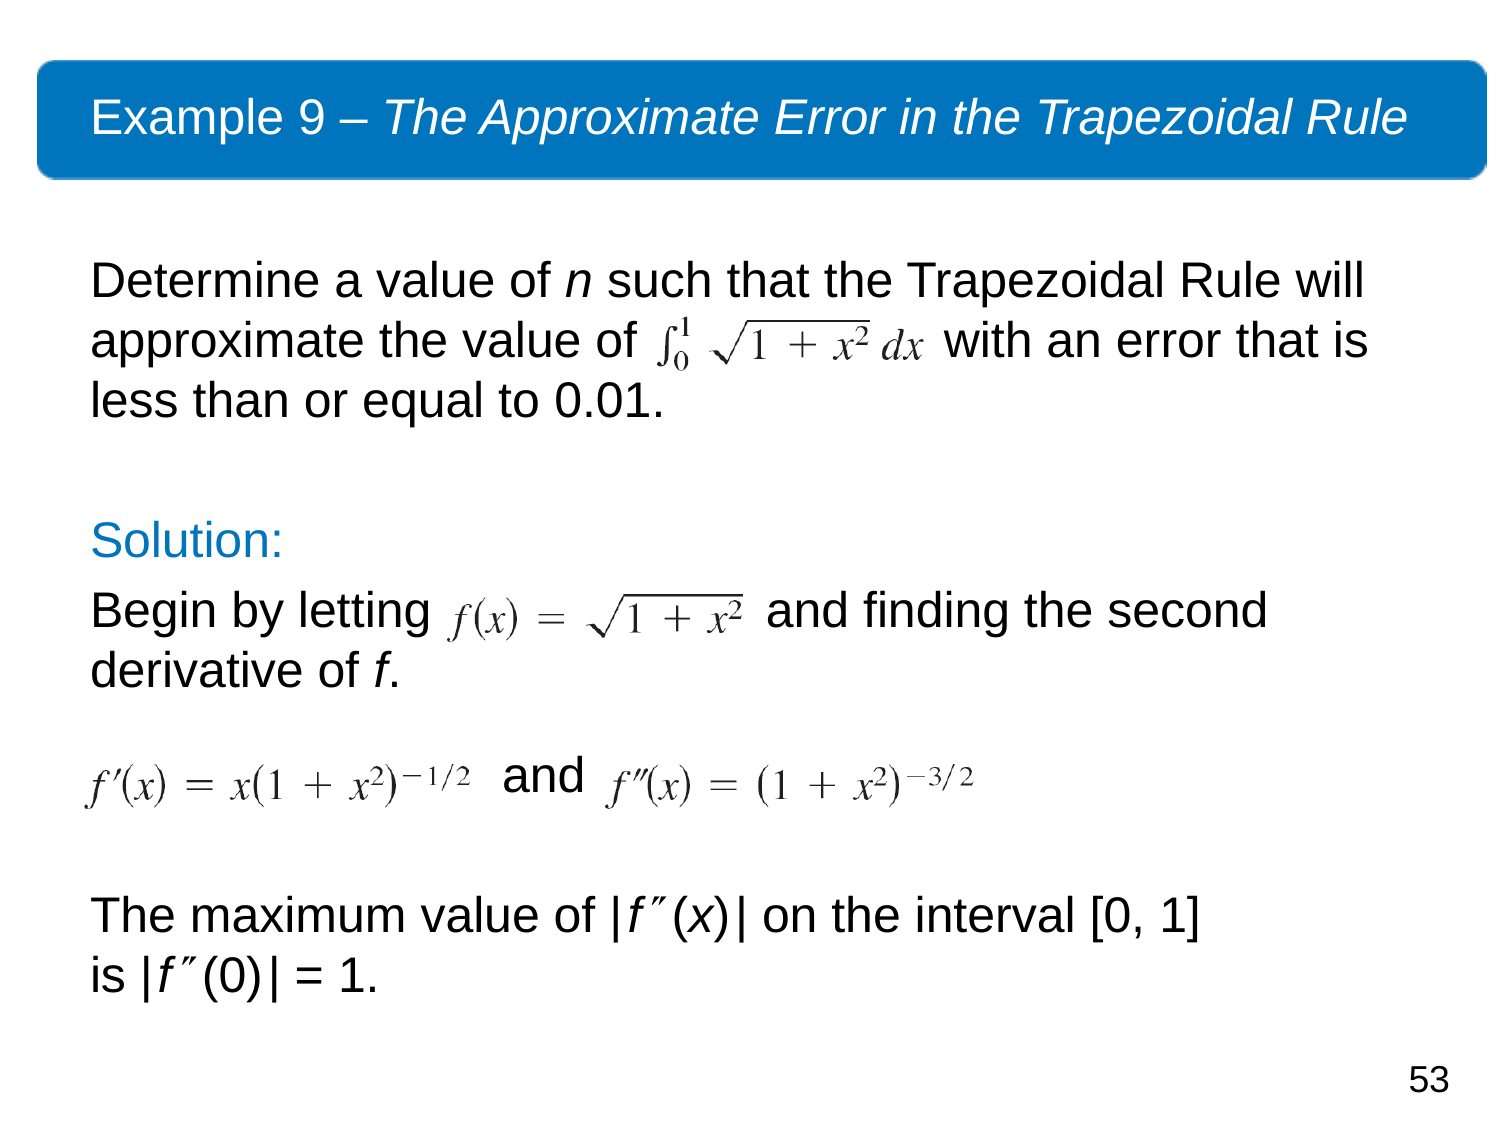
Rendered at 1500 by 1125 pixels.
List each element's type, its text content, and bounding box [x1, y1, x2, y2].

list Determine a value of n such that the Trapezoidal Rule will approximate the value of with an error that is less than or equal to 0.01. Solution: Begin by letting and finding the second derivative of f. and The maximum value of | f  (x) | on the interval [0, 1] is | f  (0) | = 1. [74, 239, 1426, 1076]
picture [74, 755, 479, 818]
picture [443, 579, 751, 655]
picture [653, 306, 929, 380]
picture [37, 60, 1487, 180]
title Example 9 – The Approximate Error in the Trapezoidal Rule [74, 56, 1439, 173]
picture [599, 753, 979, 821]
